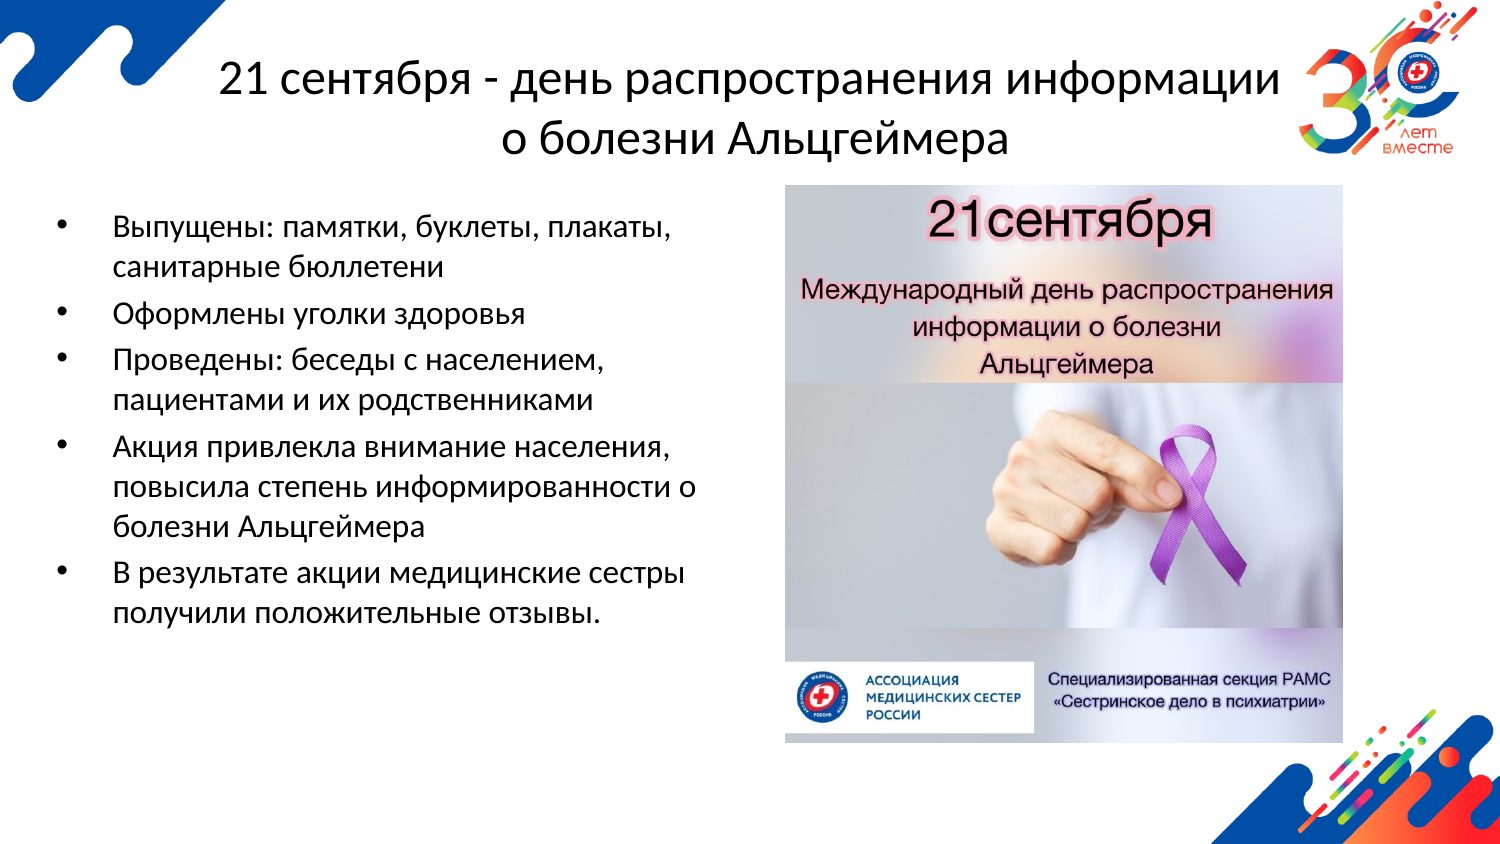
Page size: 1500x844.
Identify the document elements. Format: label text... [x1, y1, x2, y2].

picture [1209, 705, 1500, 844]
picture [1222, 0, 1500, 172]
list Выпущены: памятки, буклеты, плакаты, санитарные бюллетени Оформлены уголки здоровья Проведены: беседы с населением, пациентами и их родственниками Акция привлекла внимание населения, повысила степень информированности о болезни Альцгеймера В результате акции медицинские сестры получили положительные отзывы. [41, 196, 739, 800]
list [785, 185, 1343, 743]
title 21 сентября - день распространения информации о болезни Альцгеймера [75, 33, 1425, 175]
picture [0, 0, 231, 114]
